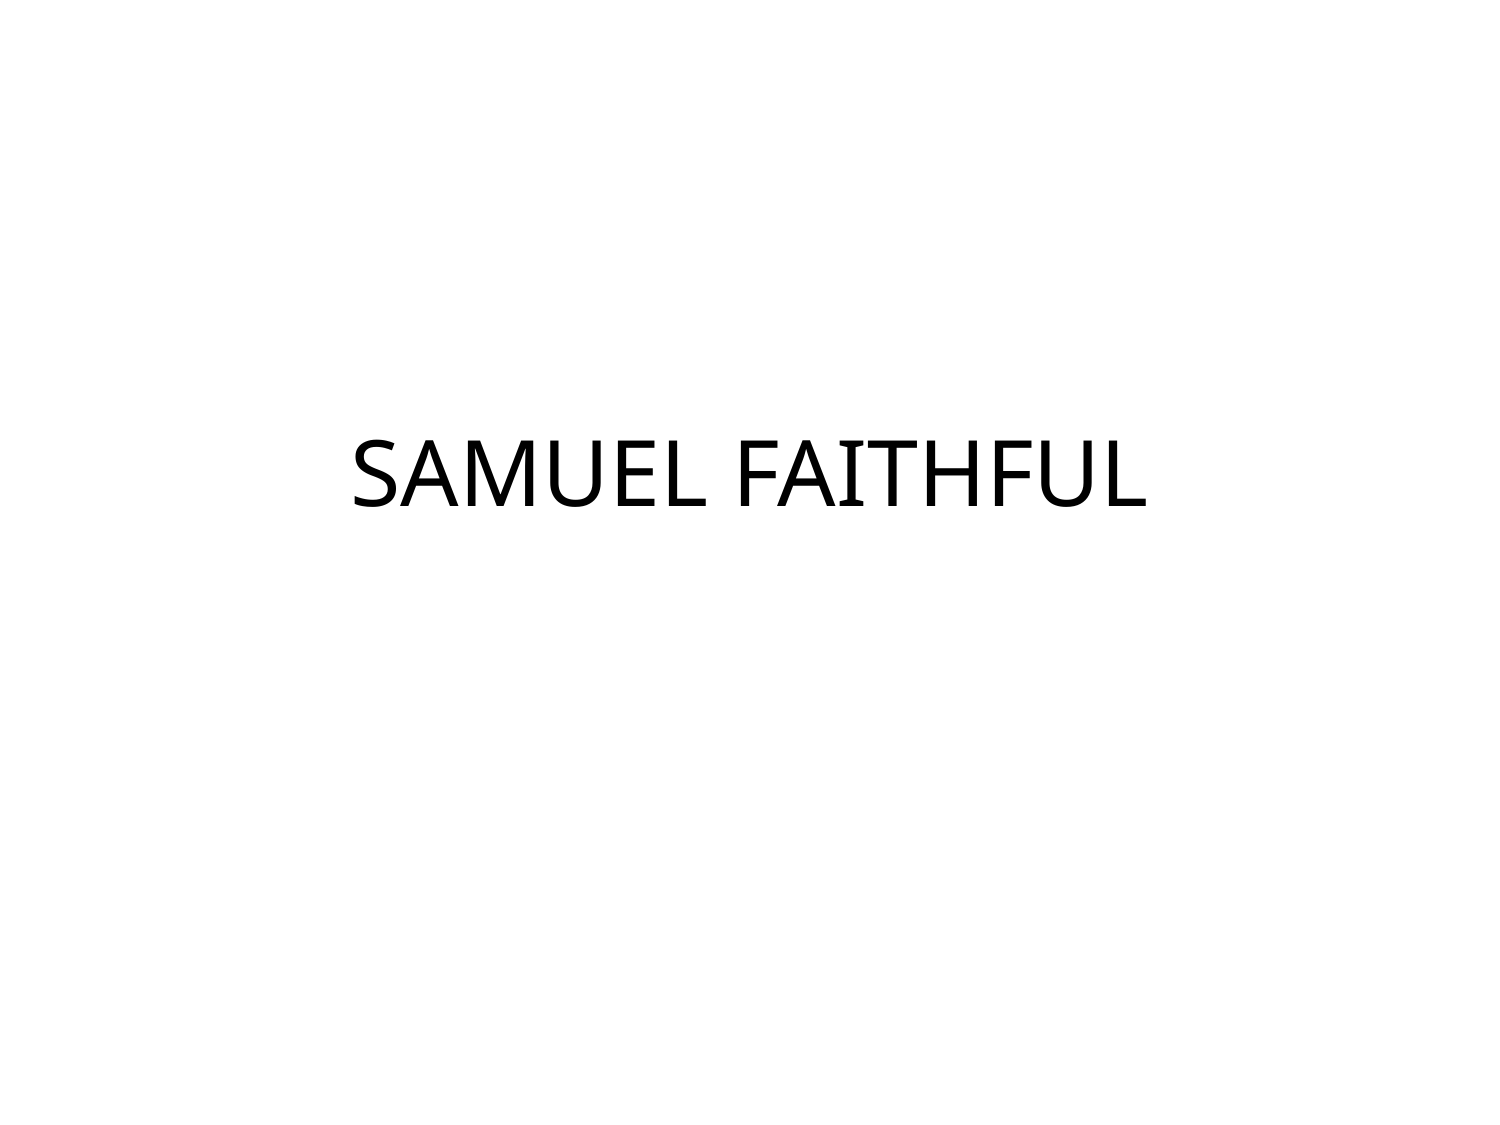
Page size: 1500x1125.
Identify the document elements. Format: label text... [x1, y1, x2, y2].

title SAMUEL FAITHFUL [112, 349, 1388, 591]
